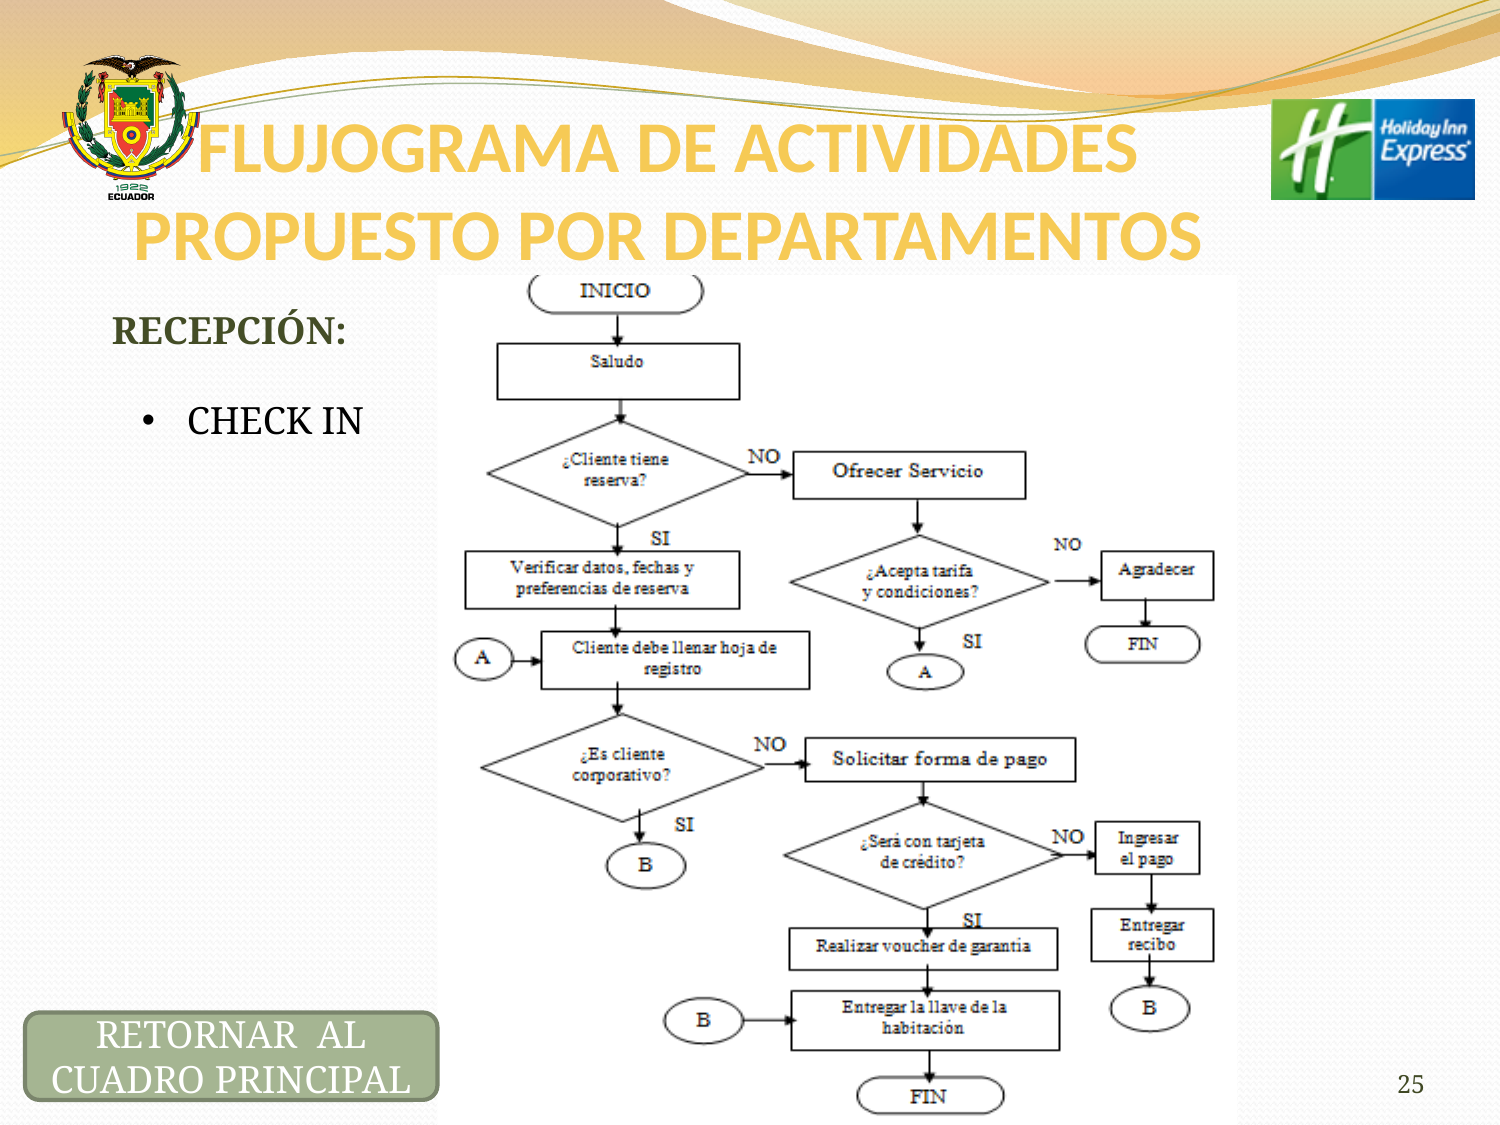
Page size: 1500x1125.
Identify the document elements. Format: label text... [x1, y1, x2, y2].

slide_number 25 [1299, 1042, 1425, 1103]
picture [1271, 99, 1476, 201]
picture [62, 55, 201, 201]
text_box RECEPCIÓN: CHECK IN [87, 299, 430, 450]
picture [437, 274, 1238, 1125]
text_box RETORNAR AL CUADRO PRINCIPAL [22, 1010, 430, 1103]
title FLUJOGRAMA DE ACTIVIDADES PROPUESTO POR DEPARTAMENTOS [75, 112, 1263, 275]
